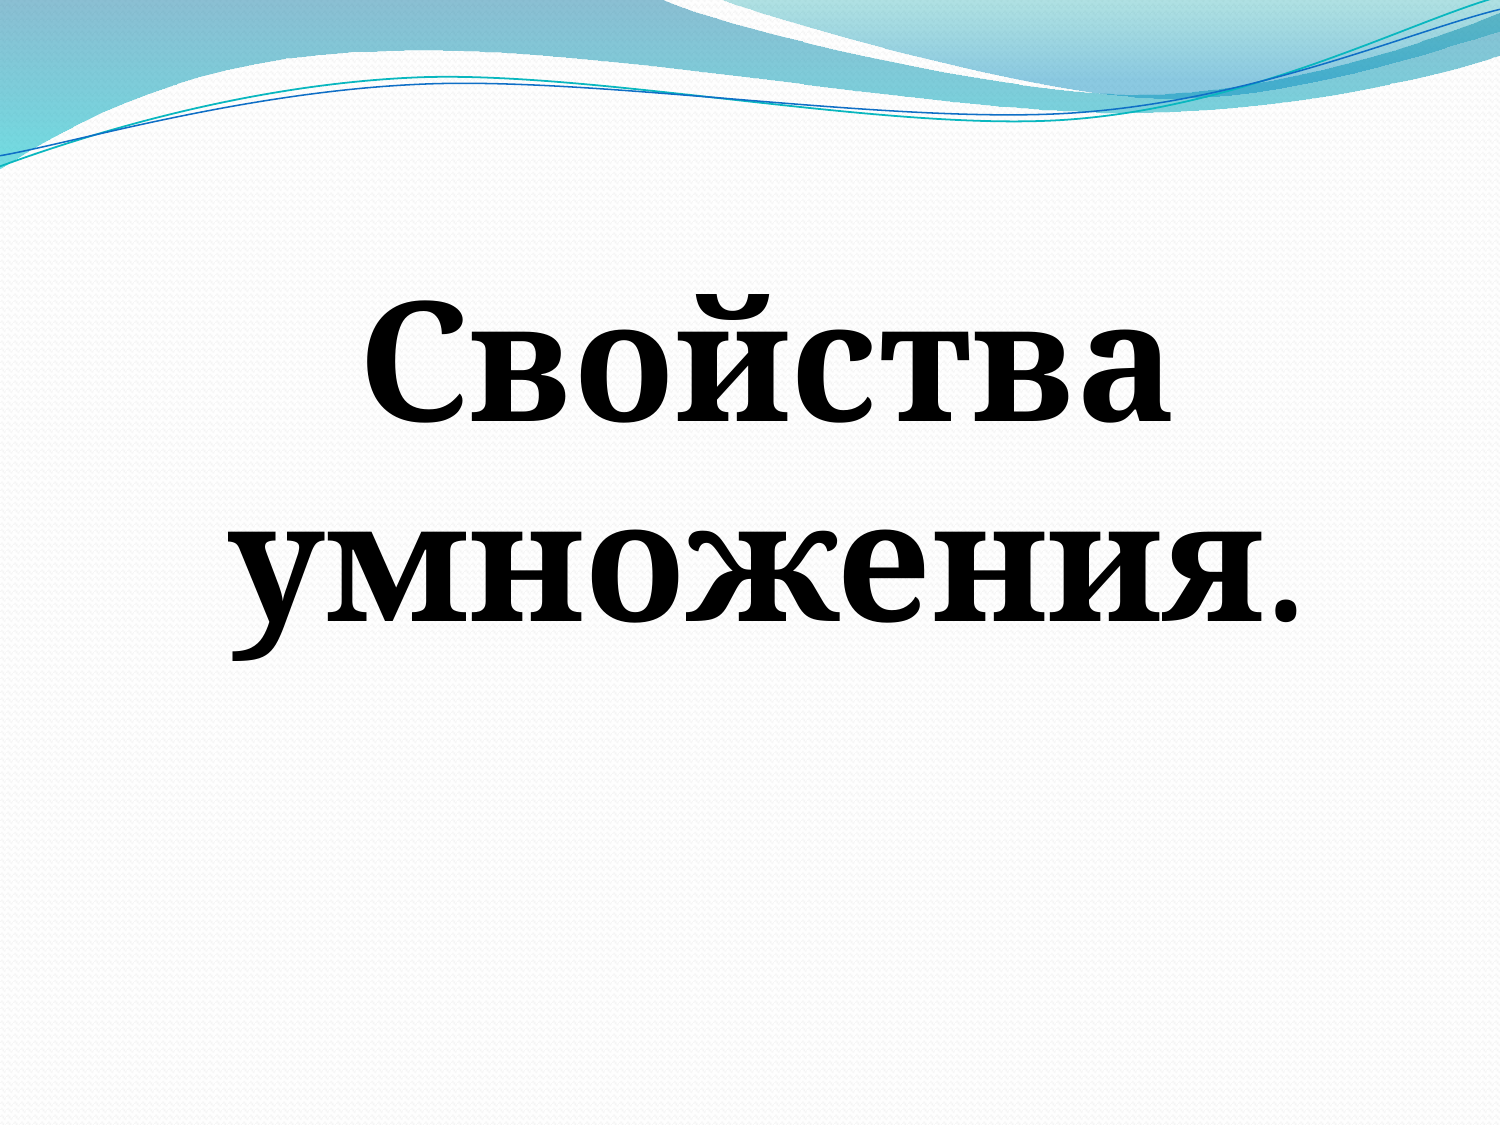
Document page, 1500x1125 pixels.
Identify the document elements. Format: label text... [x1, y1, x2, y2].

list Свойства умножения. [70, 46, 1421, 790]
